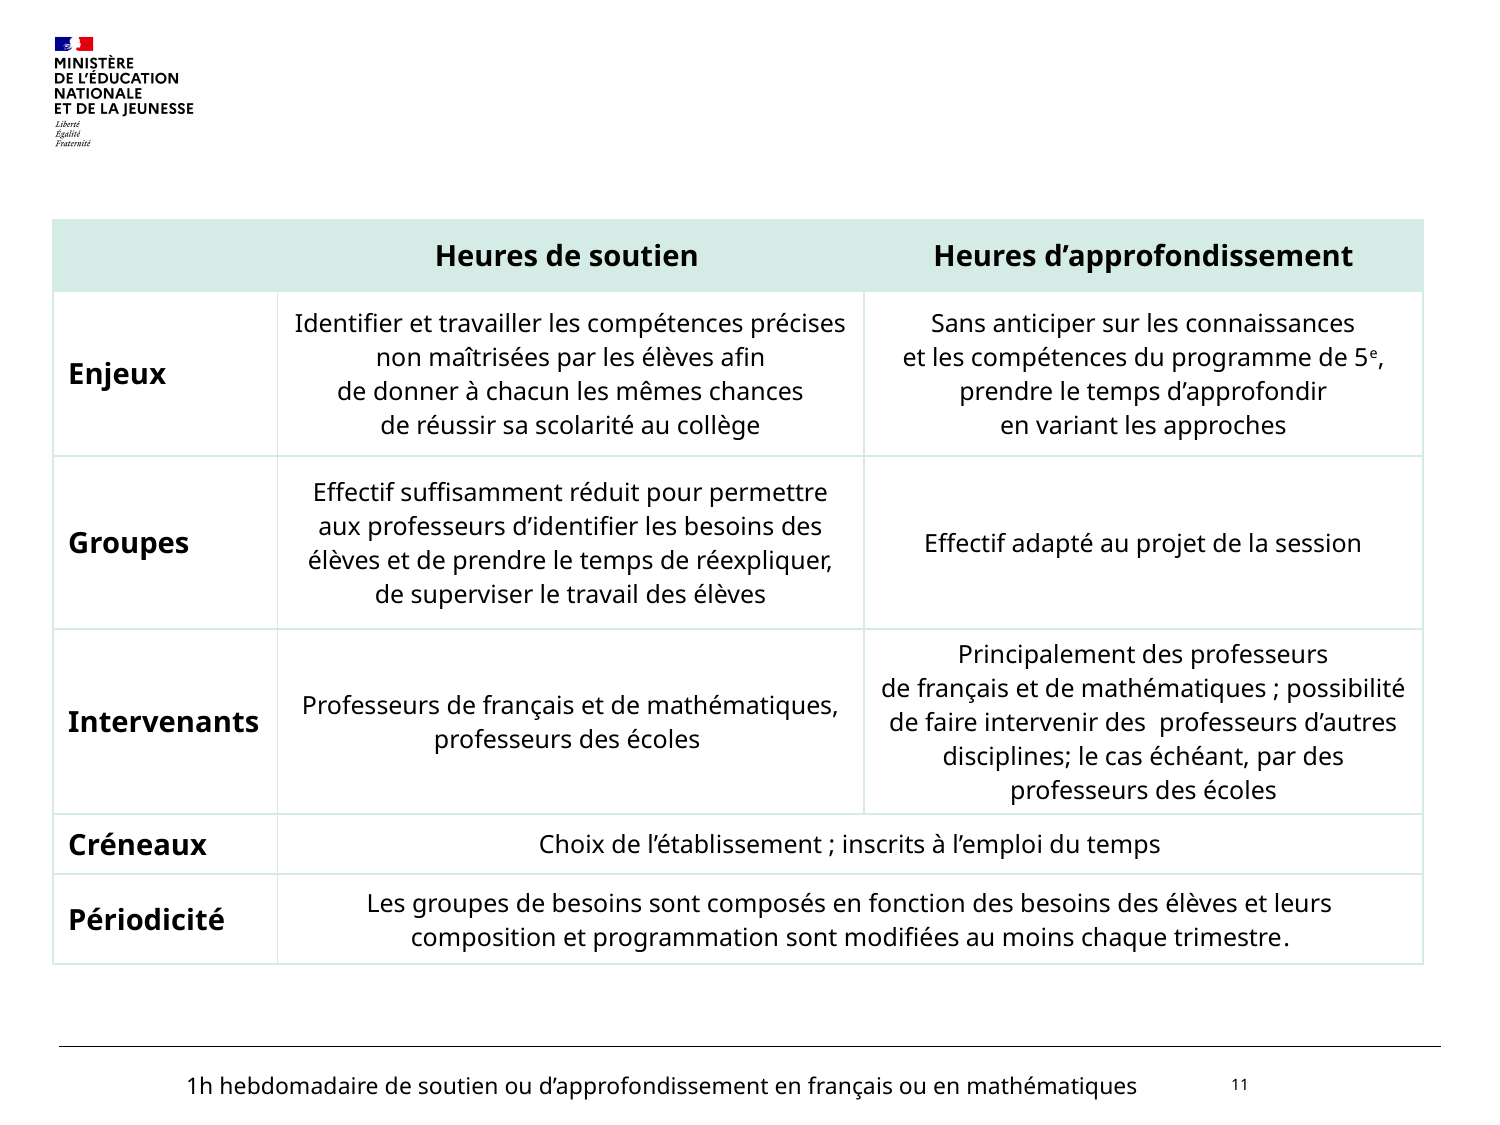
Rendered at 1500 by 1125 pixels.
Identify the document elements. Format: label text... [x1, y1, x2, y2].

picture [41, 23, 207, 160]
slide_number 11 [1027, 1046, 1249, 1125]
table_cell Intervenants [54, 630, 277, 813]
table_cell Sans anticiper sur les connaissances et les compétences du programme de 5e, prendre le temps d’approfondir en variant les approches [865, 292, 1422, 455]
table_cell Créneaux [54, 815, 277, 873]
table_header Heures d’approfondissement [865, 221, 1422, 290]
table_header Heures de soutien [278, 221, 863, 290]
table_cell Effectif suffisamment réduit pour permettre aux professeurs d’identifier les besoins des élèves et de prendre le temps de réexpliquer, de superviser le travail des élèves [278, 457, 863, 628]
table_cell Principalement des professeurs de français et de mathématiques ; possibilité de faire intervenir des professeurs d’autres disciplines; le cas échéant, par des professeurs des écoles [865, 630, 1422, 813]
table_cell Périodicité [54, 875, 277, 963]
table_cell Identifier et travailler les compétences précises non maîtrisées par les élèves afin de donner à chacun les mêmes chances de réussir sa scolarité au collège [278, 292, 863, 455]
table_cell Professeurs de français et de mathématiques, professeurs des écoles [278, 630, 863, 813]
table_cell Effectif adapté au projet de la session [865, 457, 1422, 628]
table_cell Enjeux [54, 292, 277, 455]
table_cell Groupes [54, 457, 277, 628]
table_cell Choix de l’établissement ; inscrits à l’emploi du temps [278, 815, 1422, 873]
table_cell Les groupes de besoins sont composés en fonction des besoins des élèves et leurs composition et programmation sont modifiées au moins chaque trimestre. [278, 875, 1422, 963]
text_box 1h hebdomadaire de soutien ou d’approfondissement en français ou en mathématiques [85, 1064, 1239, 1107]
table_header [54, 221, 277, 290]
